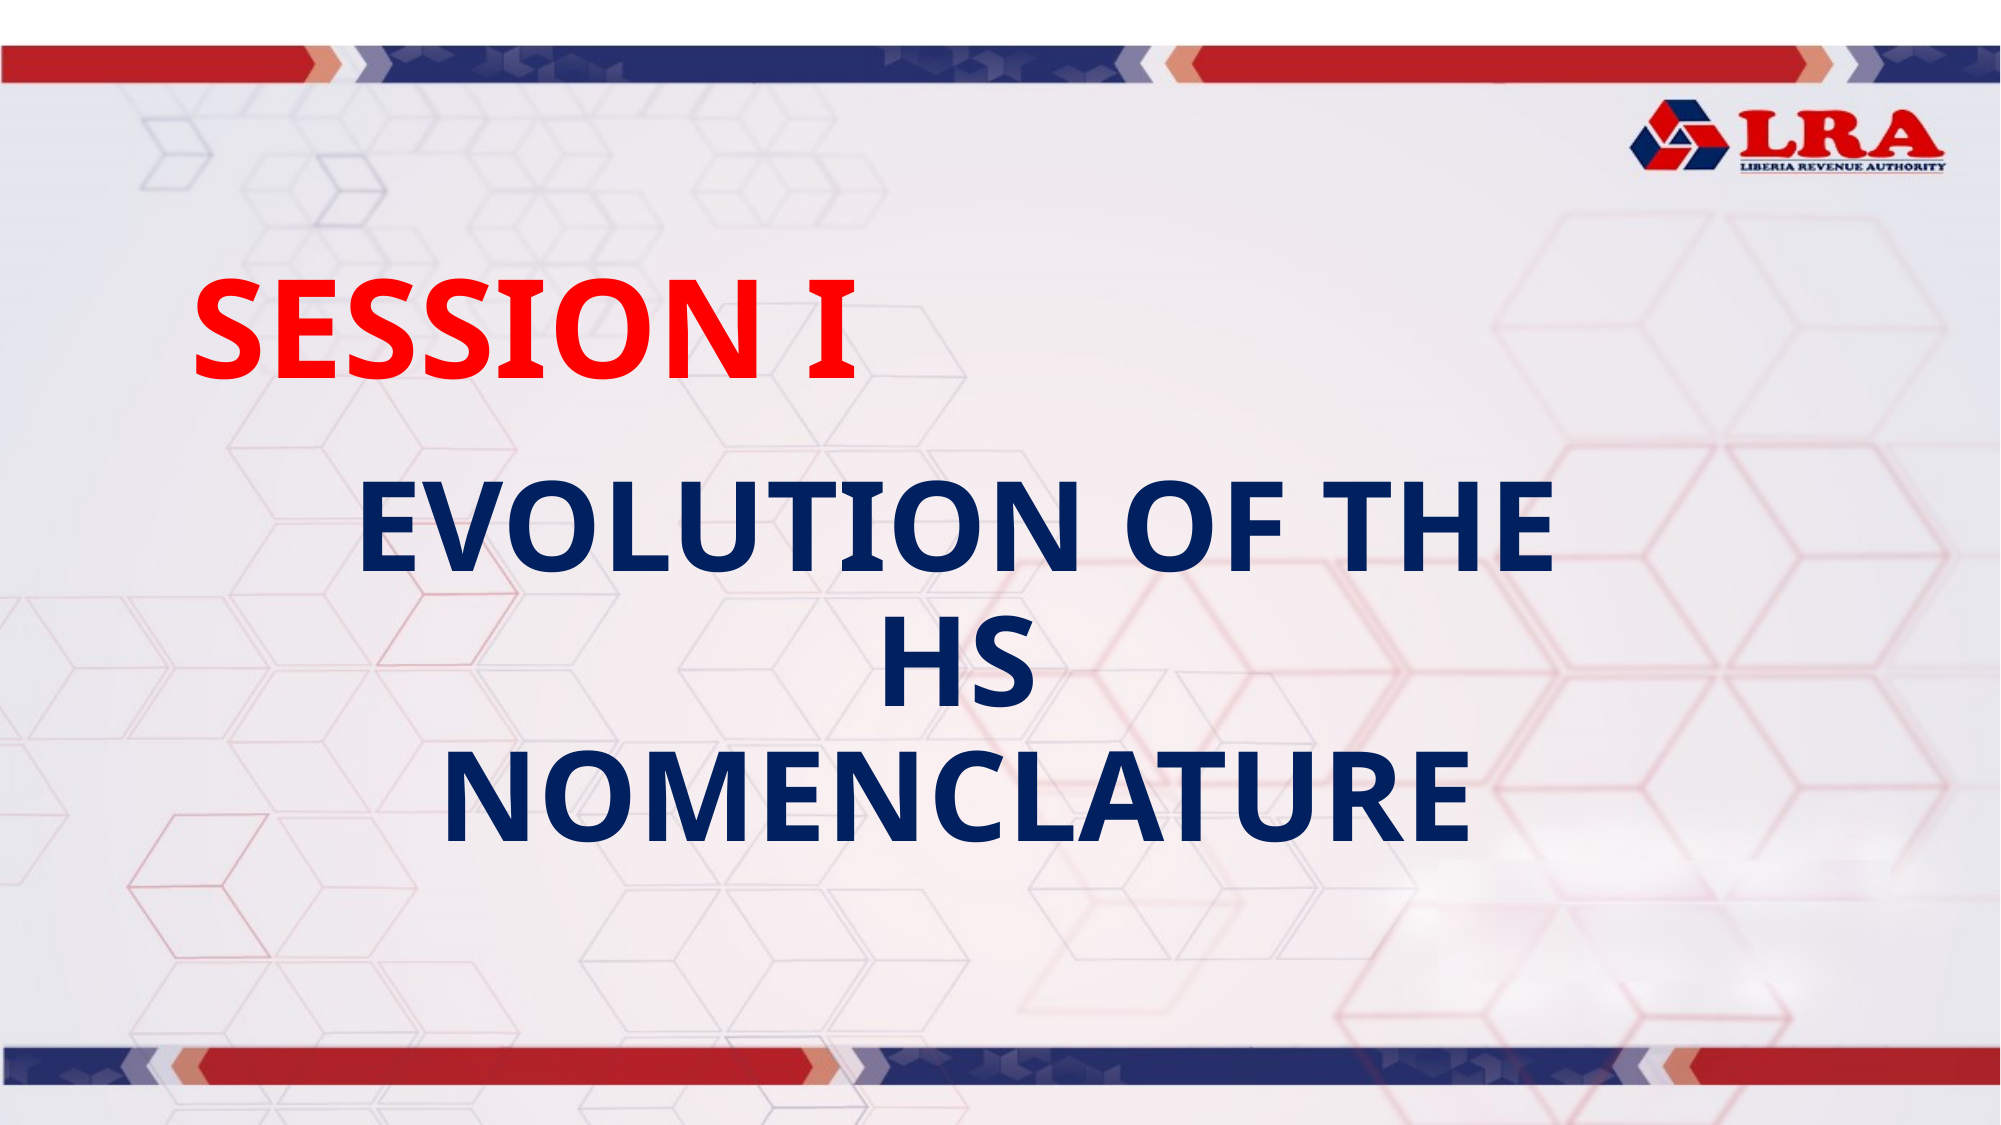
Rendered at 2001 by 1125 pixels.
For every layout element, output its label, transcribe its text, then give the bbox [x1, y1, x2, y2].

picture [0, 0, 2001, 1125]
title EVOLUTION OF THE HS NOMENCLATURE [333, 407, 1580, 925]
text_box SESSION I [70, 187, 980, 482]
